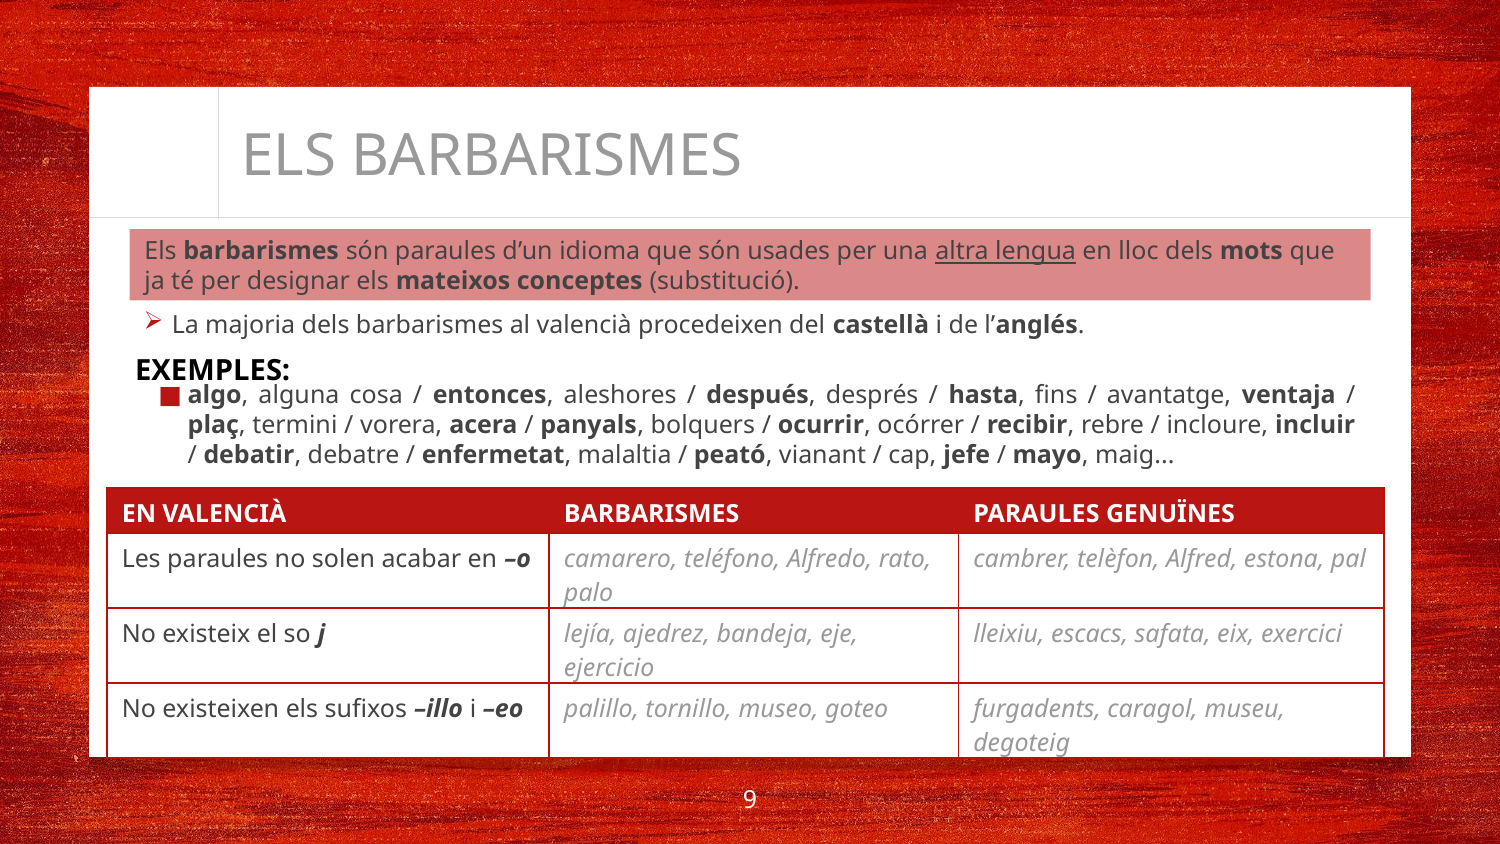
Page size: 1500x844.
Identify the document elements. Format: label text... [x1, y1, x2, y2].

table_header BARBARISMES [549, 489, 958, 532]
table_cell palillo, tornillo, museo, goteo [550, 684, 958, 757]
table_cell furgadents, caragol, museu, degoteig [959, 684, 1383, 757]
text_box EXEMPLES: [120, 344, 306, 394]
table_cell lejía, ajedrez, bandeja, eje, ejercicio [550, 609, 958, 682]
table_cell No existeix el so j [108, 609, 548, 682]
text_box Els barbarismes són paraules d’un idioma que són usades per una altra lengua en lloc dels mots que ja té per designar els mateixos conceptes (substitució). [129, 229, 1371, 287]
table_cell cambrer, telèfon, Alfred, estona, pal [959, 534, 1383, 607]
table_cell No existeixen els sufixos –illo i –eo [108, 684, 548, 757]
title ELS BARBARISMES [226, 86, 1330, 218]
table_header PARAULES GENUÏNES [958, 489, 1383, 532]
table_cell camarero, teléfono, Alfredo, rato, palo [550, 534, 958, 607]
slide_number 9 [705, 759, 795, 844]
table_cell lleixiu, escacs, safata, eix, exercici [959, 609, 1383, 682]
table_header EN VALENCIÀ [108, 489, 549, 532]
table_cell Les paraules no solen acabar en –o [108, 534, 548, 607]
list algo, alguna cosa / entonces, aleshores / después, després / hasta, fins / avantatge, ventaja / plaç, termini / vorera, acera / panyals, bolquers / ocurrir, ocórrer / recibir, rebre / incloure, incluir / debatir, debatre / enfermetat, malaltia / peató, vianant / cap, jefe / mayo, maig... [143, 363, 1371, 487]
picture [0, 0, 1500, 844]
text_box La majoria dels barbarismes al valencià procedeixen del castellà i de l’anglés. [129, 287, 1371, 360]
